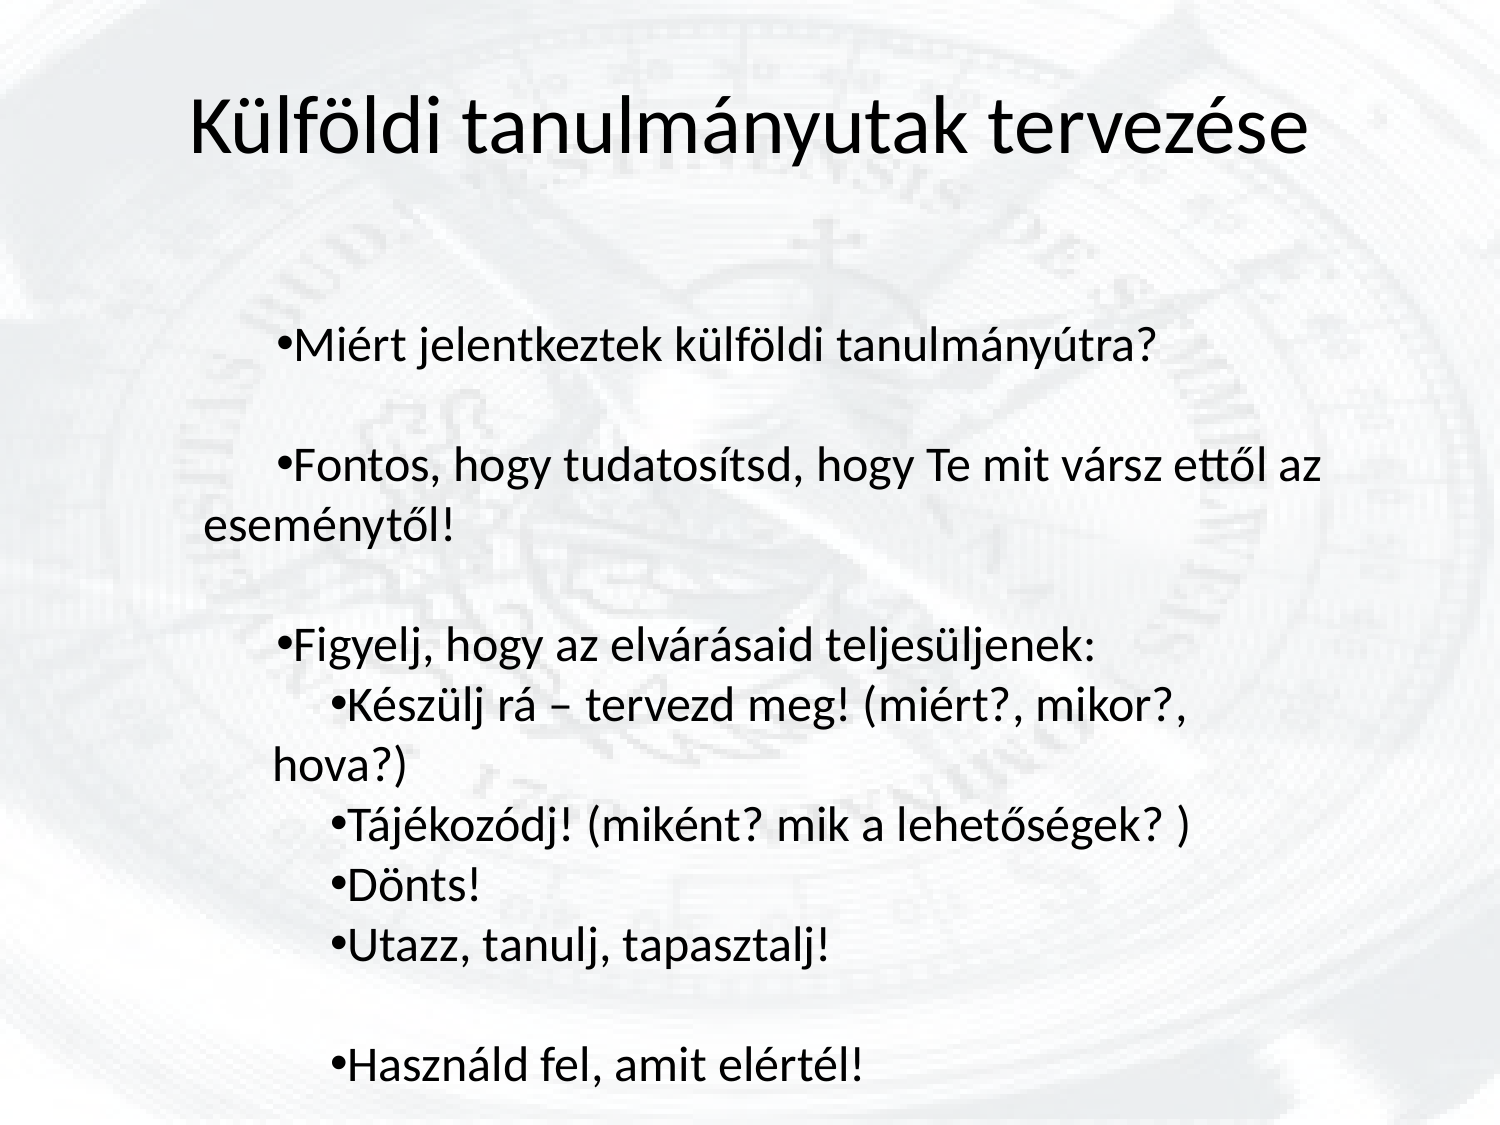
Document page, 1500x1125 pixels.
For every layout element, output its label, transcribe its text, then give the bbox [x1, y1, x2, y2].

title Külföldi tanulmányutak tervezése [52, 0, 1448, 242]
text_box Miért jelentkeztek külföldi tanulmányútra? Fontos, hogy tudatosítsd, hogy Te mit vársz ettől az eseménytől! Figyelj, hogy az elvárásaid teljesüljenek: Készülj rá – tervezd meg! (miért?, mikor?, hova?) Tájékozódj! (miként? mik a lehetőségek? ) Dönts! Utazz, tanulj, tapasztalj! Használd fel, amit elértél! [153, 304, 1347, 1125]
